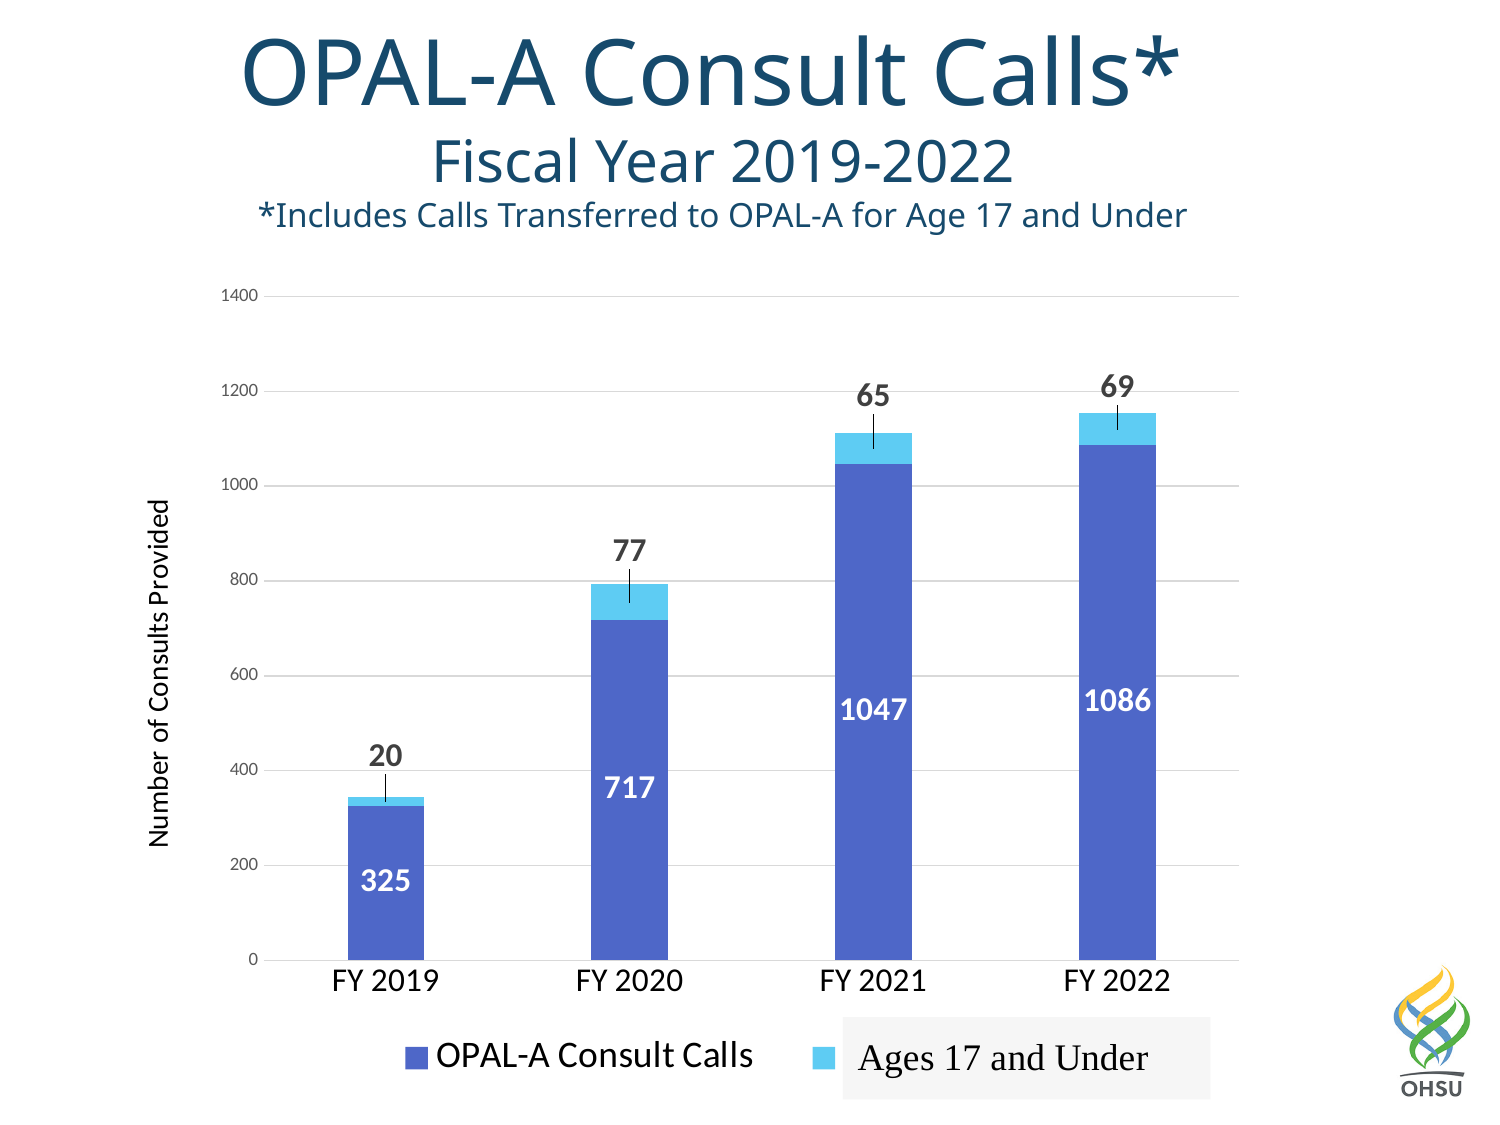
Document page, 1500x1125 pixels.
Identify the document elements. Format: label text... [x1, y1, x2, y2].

text_box OPAL-A Consult Calls* Fiscal Year 2019-2022 *Includes Calls Transferred to OPAL-A for Age 17 and Under [25, 25, 1421, 222]
picture [1388, 962, 1477, 1102]
chart [103, 266, 1396, 1100]
